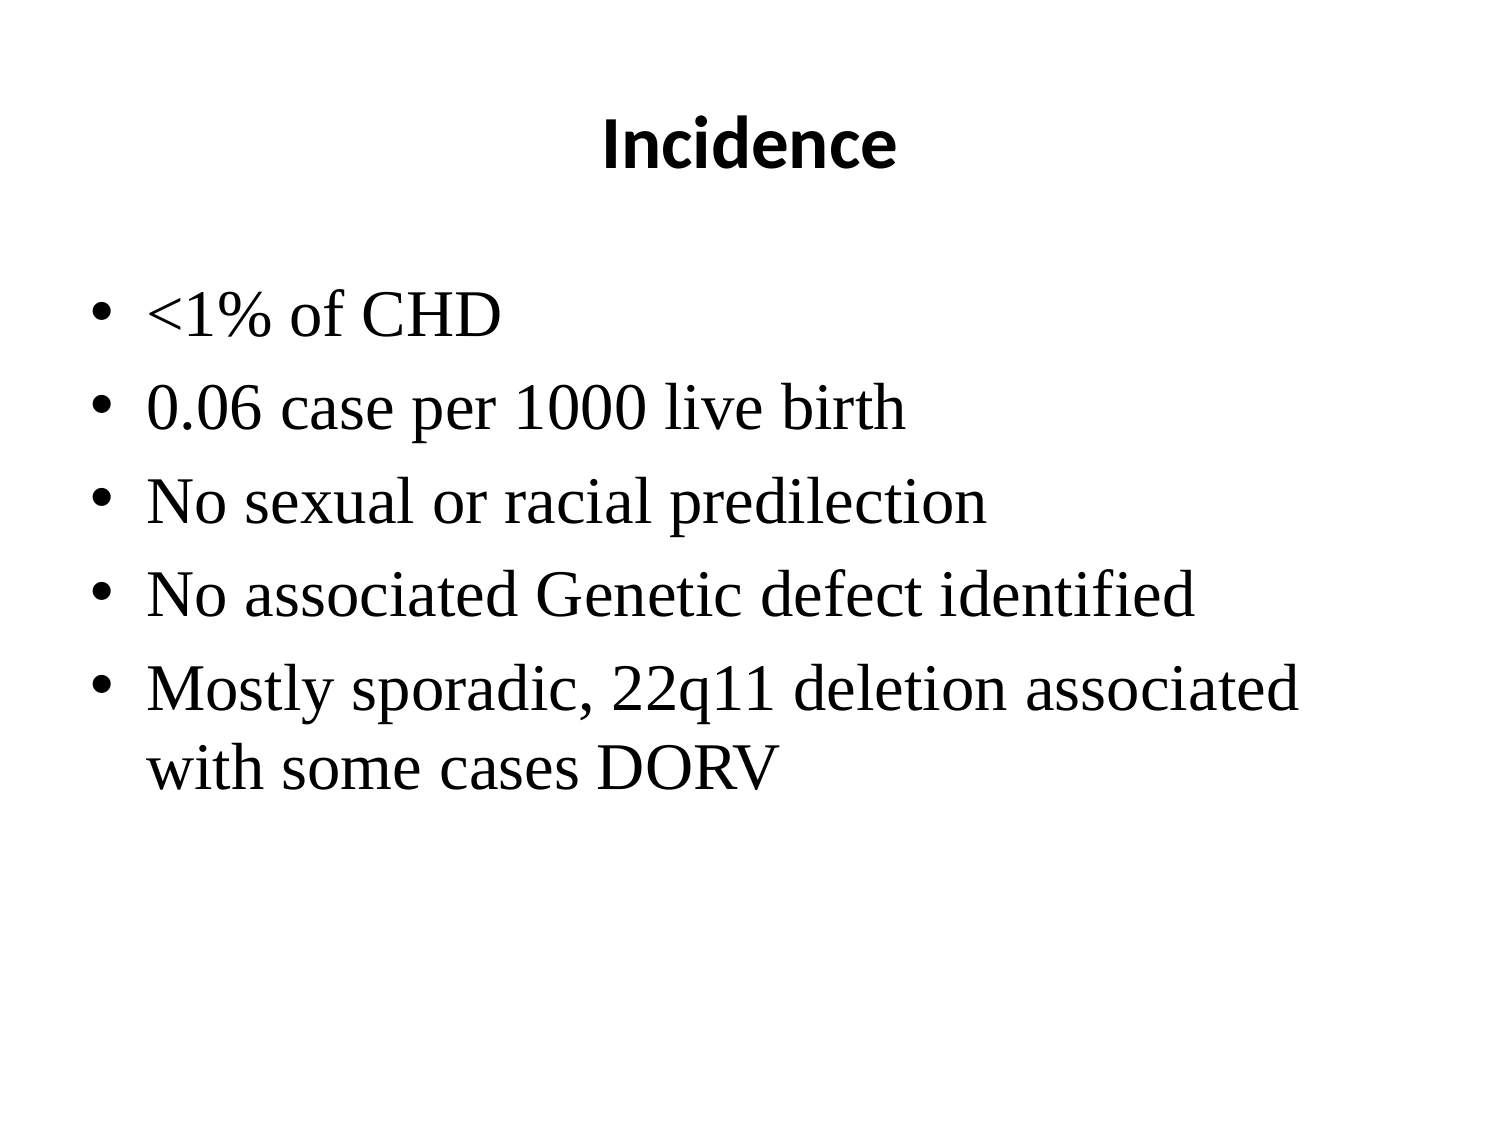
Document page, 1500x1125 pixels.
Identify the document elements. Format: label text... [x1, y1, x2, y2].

title Incidence [75, 45, 1425, 233]
list <1% of CHD 0.06 case per 1000 live birth No sexual or racial predilection No associated Genetic defect identified Mostly sporadic, 22q11 deletion associated with some cases DORV [75, 262, 1425, 1005]
